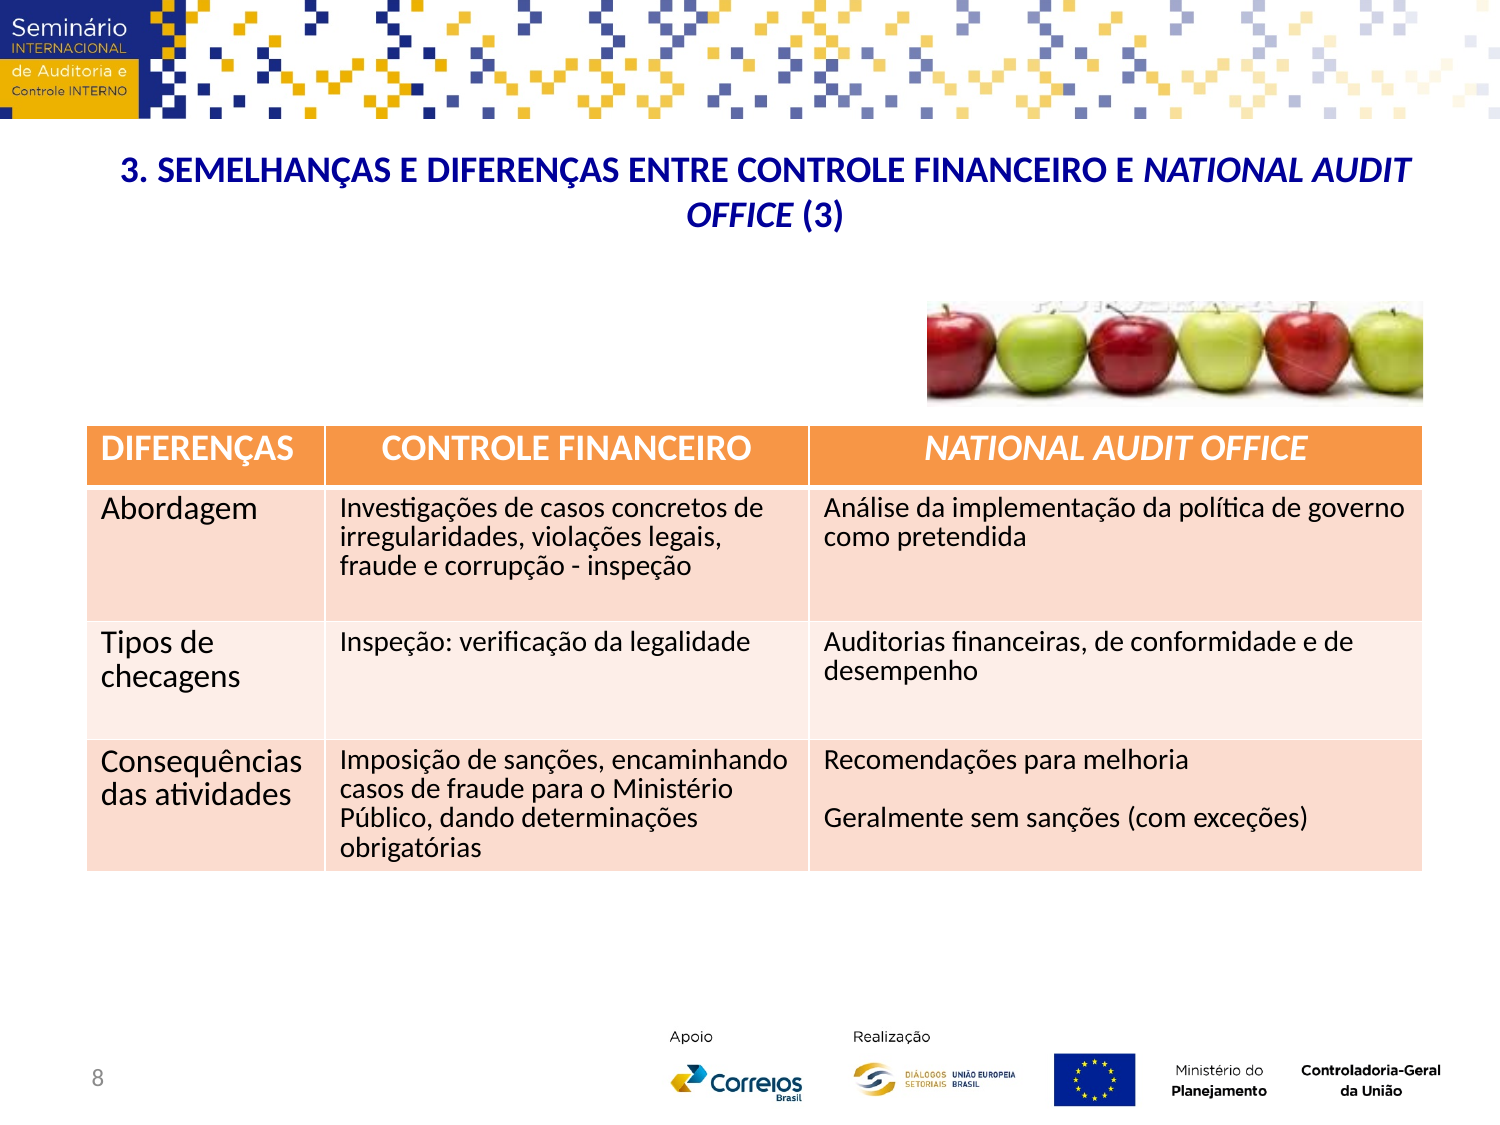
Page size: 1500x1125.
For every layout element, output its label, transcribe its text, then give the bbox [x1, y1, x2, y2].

table_cell Recomendações para melhoria Geralmente sem sanções (com exceções) [810, 740, 1422, 871]
table_header DIFERENÇAS [87, 426, 324, 485]
table_header NATIONAL AUDIT OFFICE [810, 426, 1422, 485]
slide_number 8 [76, 1046, 427, 1107]
table_cell Imposição de sanções, encaminhando casos de fraude para o Ministério Público, dando determinações obrigatórias [326, 740, 808, 871]
table_cell Auditorias financeiras, de conformidade e de desempenho [810, 622, 1422, 739]
text_box 3. SEMELHANÇAS E DIFERENÇAS ENTRE CONTROLE FINANCEIRO E NATIONAL AUDIT OFFICE (3) [80, 137, 1451, 269]
picture [926, 301, 1424, 408]
table_cell Tipos de checagens [87, 622, 324, 739]
picture [0, 0, 1500, 119]
table_header CONTROLE FINANCEIRO [326, 426, 808, 485]
table_cell Consequências das atividades [87, 740, 324, 871]
table_cell Abordagem [87, 490, 324, 621]
table_cell Análise da implementação da política de governo como pretendida [810, 490, 1422, 621]
table_cell Investigações de casos concretos de irregularidades, violações legais, fraude e corrupção - inspeção [326, 490, 808, 621]
picture [651, 1009, 1447, 1125]
table_cell Inspeção: verificação da legalidade [326, 622, 808, 739]
